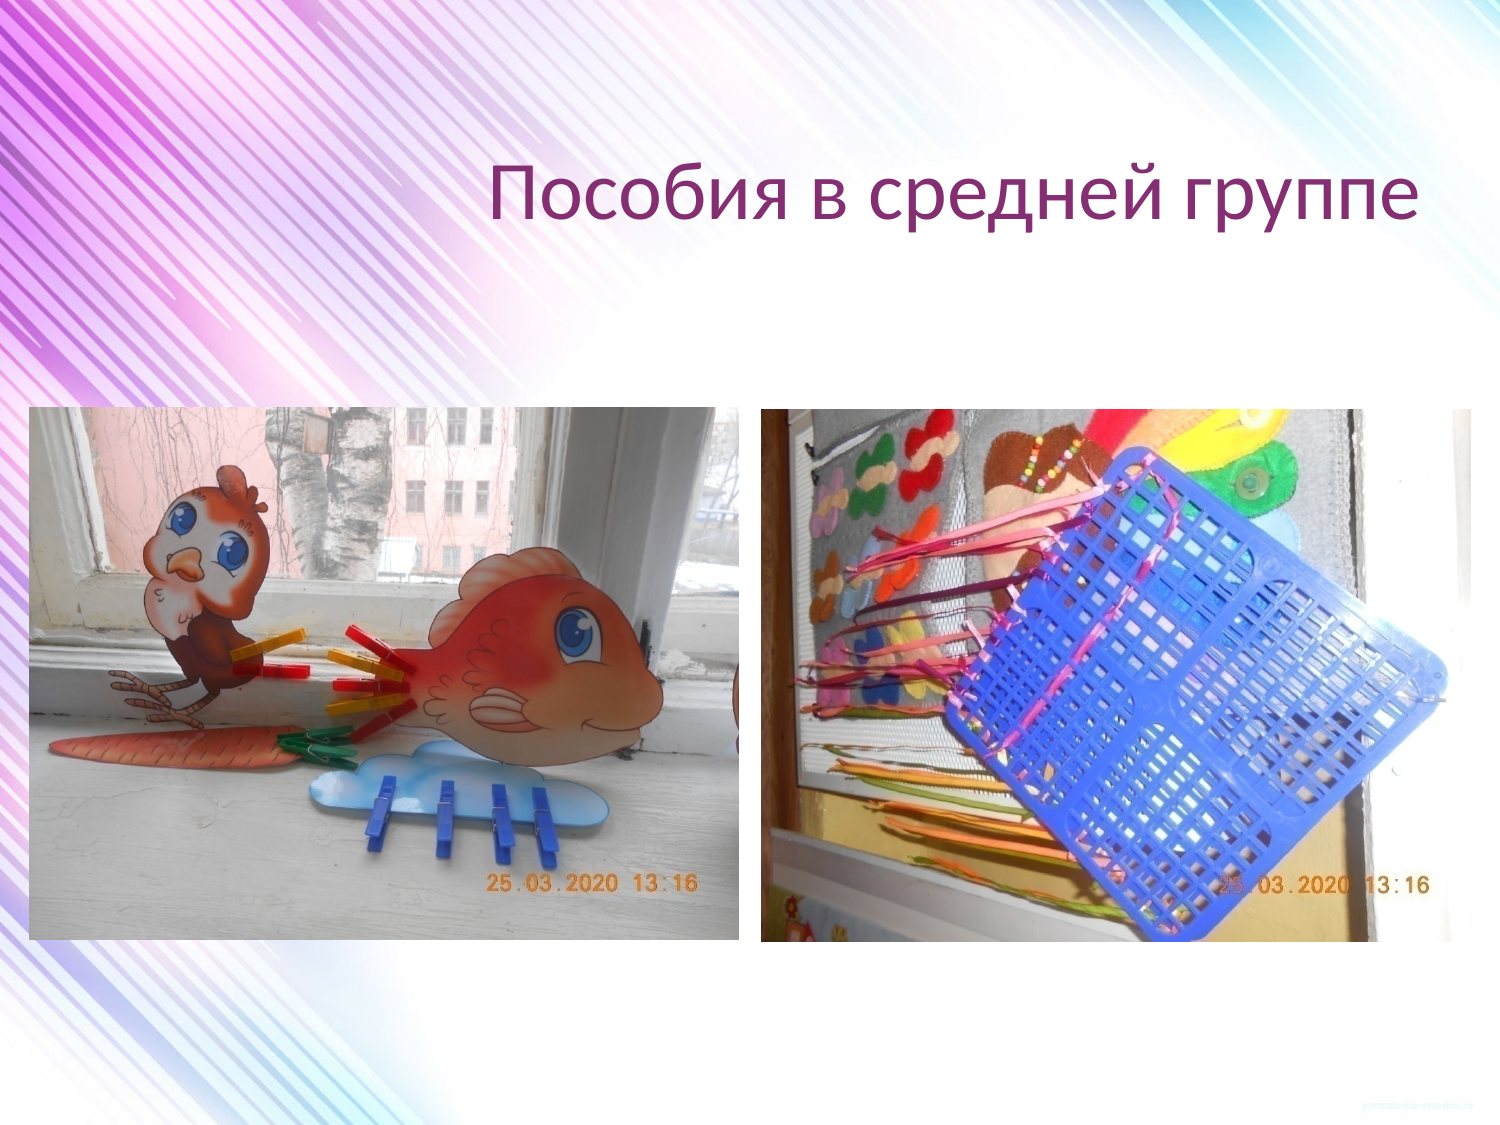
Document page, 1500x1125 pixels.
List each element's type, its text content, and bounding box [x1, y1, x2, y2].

title Пособия в средней группе [410, 113, 1500, 259]
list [29, 407, 739, 940]
picture [0, 0, 1500, 1125]
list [761, 409, 1471, 942]
